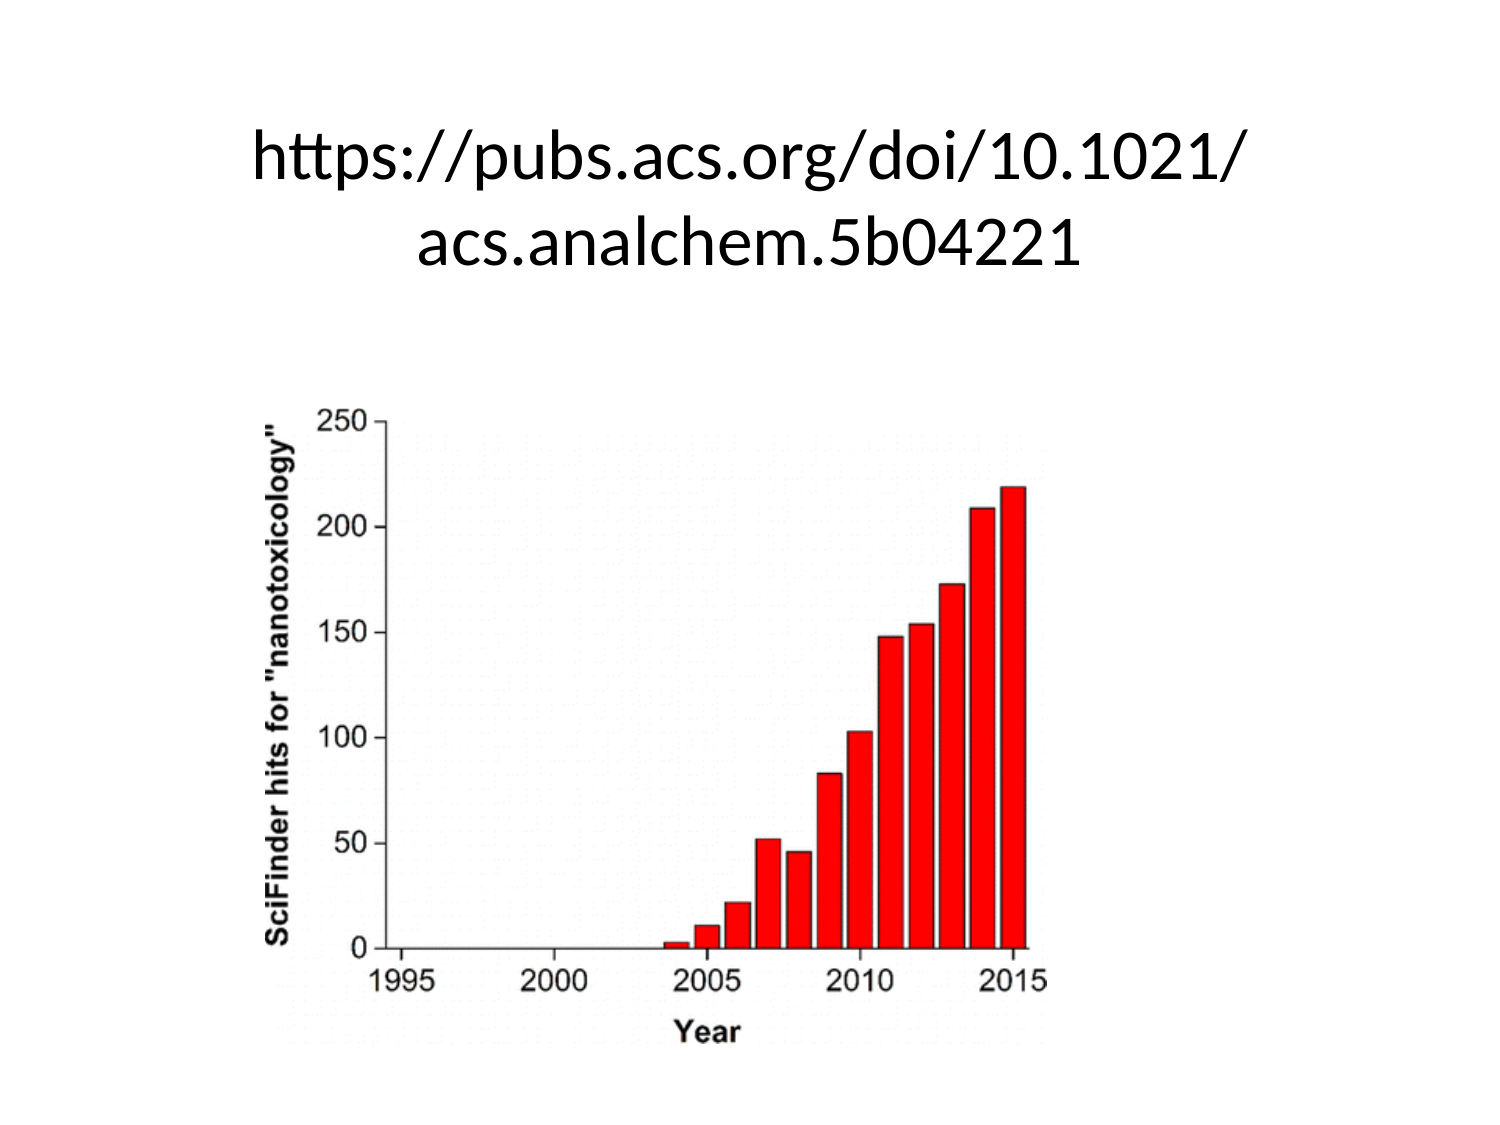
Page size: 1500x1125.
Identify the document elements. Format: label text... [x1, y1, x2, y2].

picture [265, 408, 1048, 1044]
title https://pubs.acs.org/doi/10.1021/acs.analchem.5b04221 [112, 99, 1388, 288]
